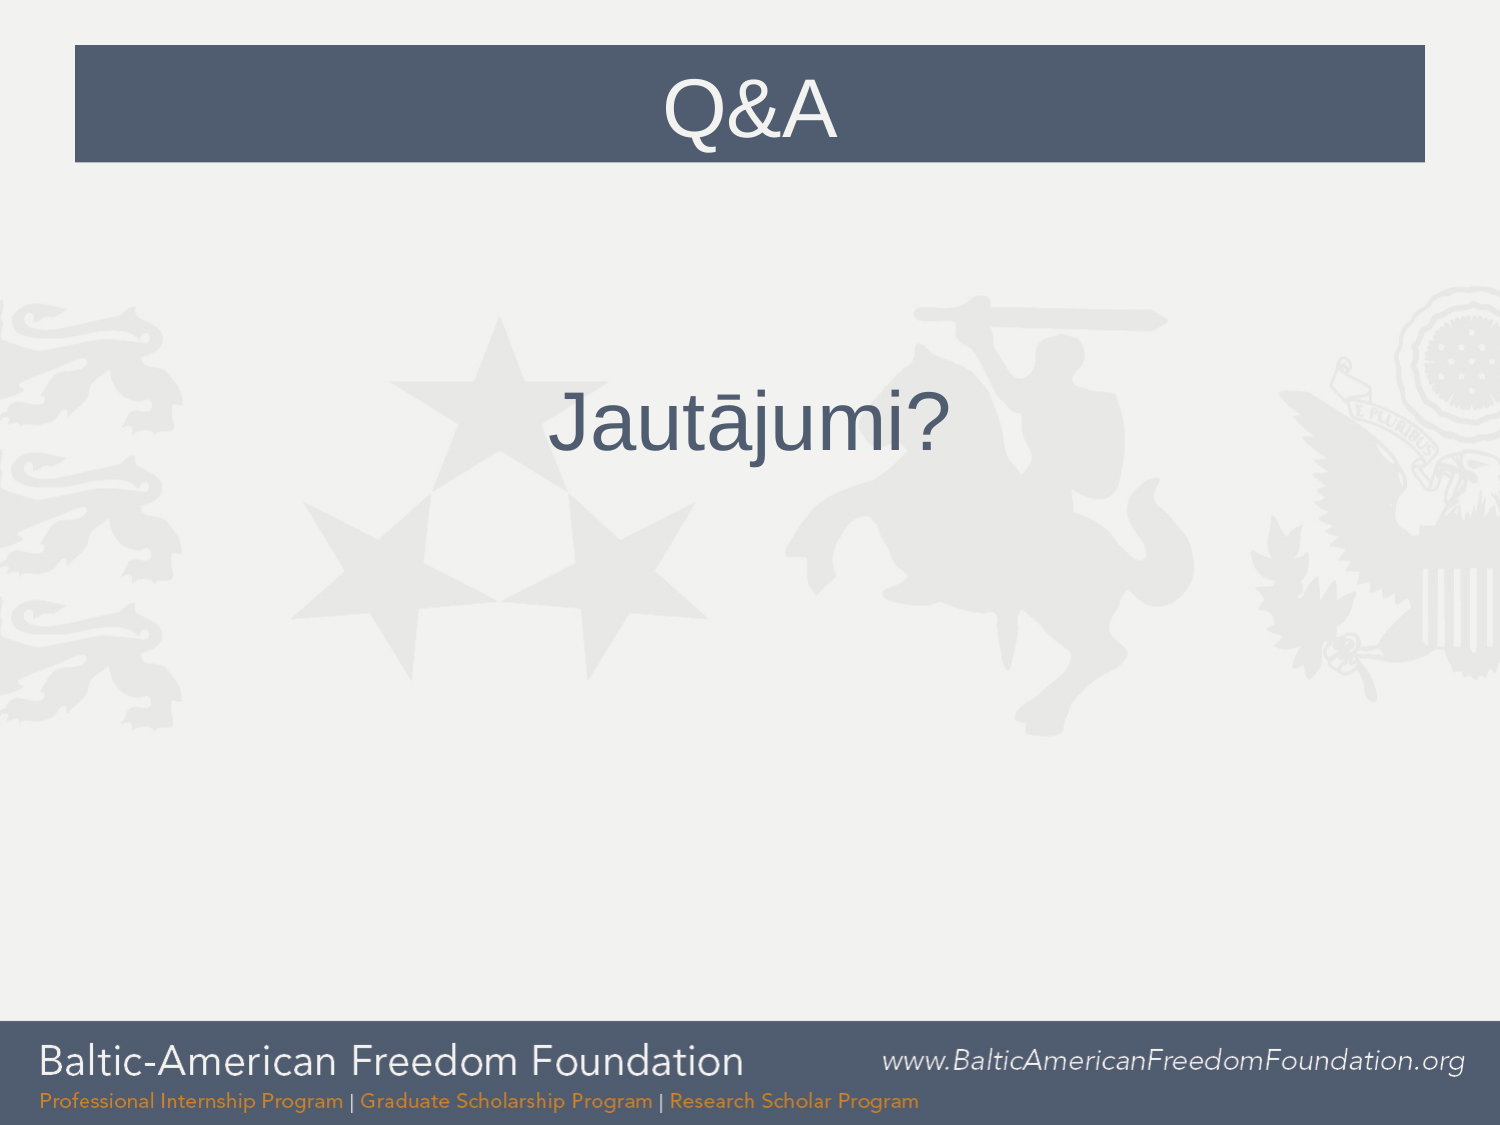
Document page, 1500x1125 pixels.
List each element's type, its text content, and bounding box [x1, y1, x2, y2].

list Jautājumi? [75, 262, 1425, 1005]
title Q&A [75, 45, 1425, 163]
picture [0, 0, 1500, 1125]
